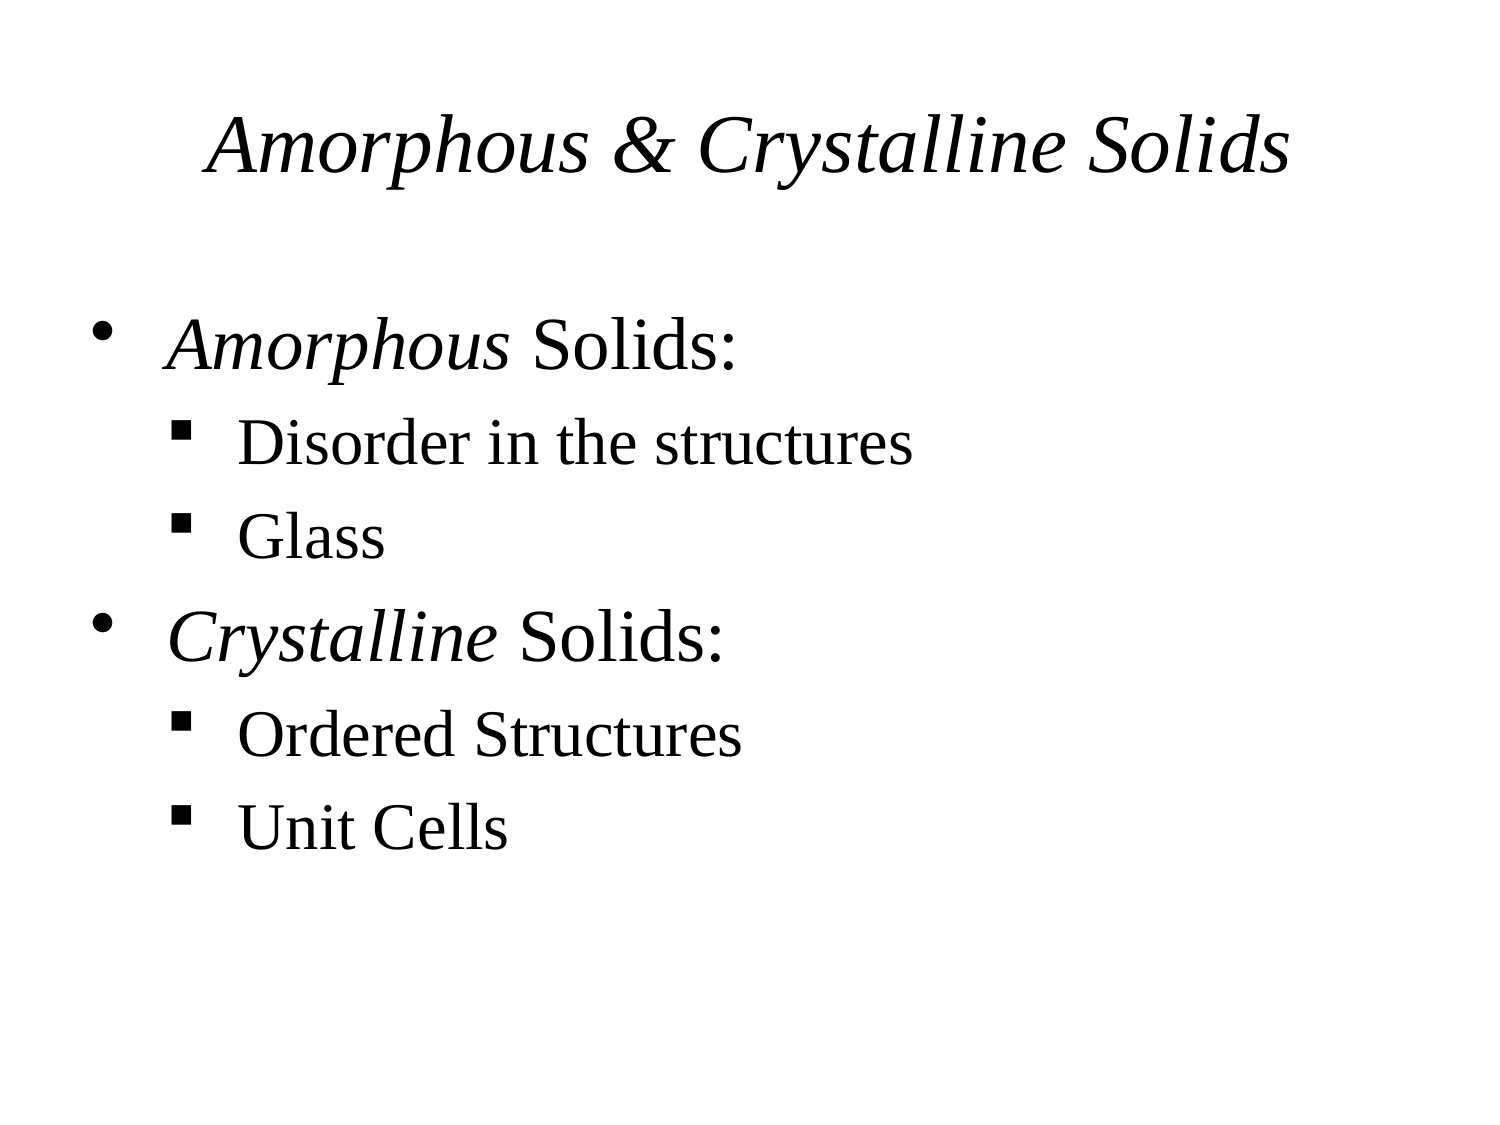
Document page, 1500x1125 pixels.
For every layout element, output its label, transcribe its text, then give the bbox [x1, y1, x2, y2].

list Amorphous Solids: Disorder in the structures Glass Crystalline Solids: Ordered Structures Unit Cells [75, 287, 1425, 536]
list Amorphous Solids: Disorder in the structures Glass Crystalline Solids: Ordered Structures Unit Cells [75, 537, 1425, 950]
title Amorphous & Crystalline Solids [75, 45, 1425, 233]
